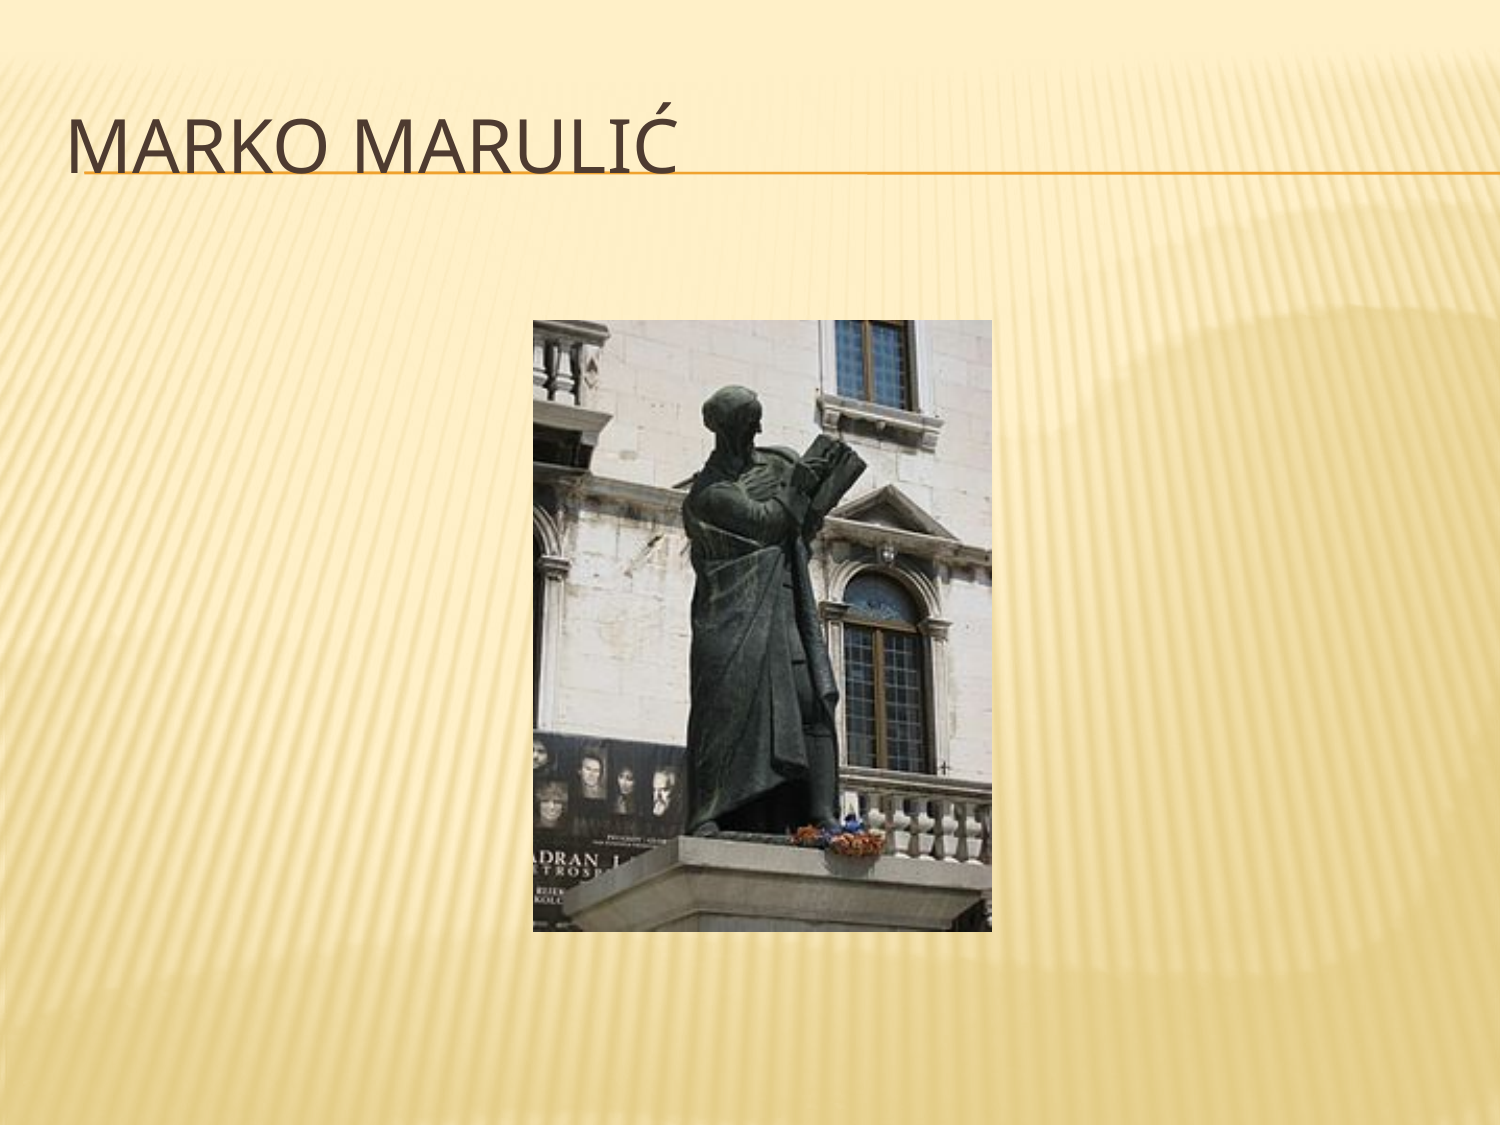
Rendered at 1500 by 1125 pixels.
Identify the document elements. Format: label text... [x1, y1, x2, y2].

title Marko Marulić [50, 75, 1475, 213]
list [533, 320, 992, 932]
